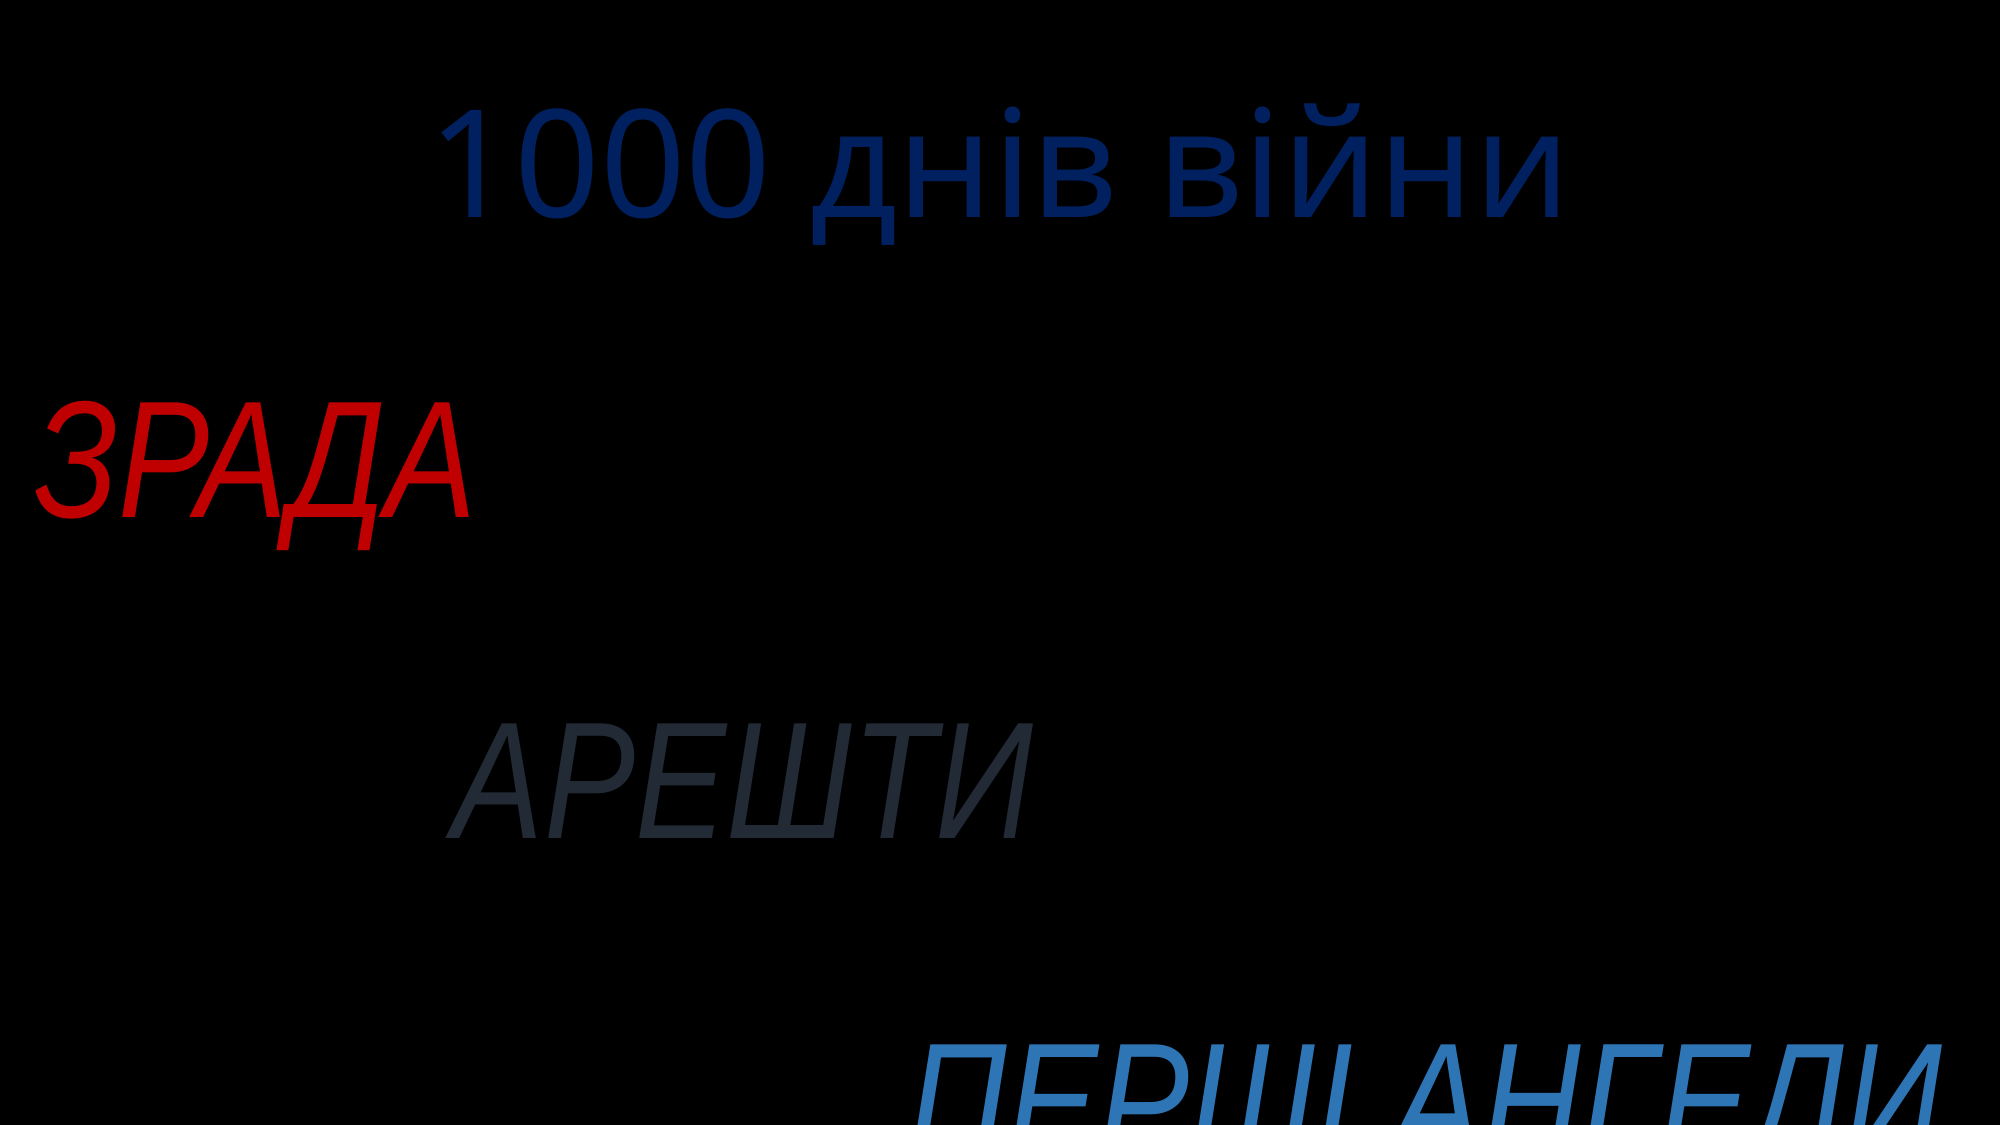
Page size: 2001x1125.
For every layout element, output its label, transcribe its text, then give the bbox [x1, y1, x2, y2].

title 1000 днів війни [137, 59, 1863, 243]
list ЗРАДА АРЕШТИ ПЕРШІ АНГЕЛИ [19, 243, 1981, 1125]
